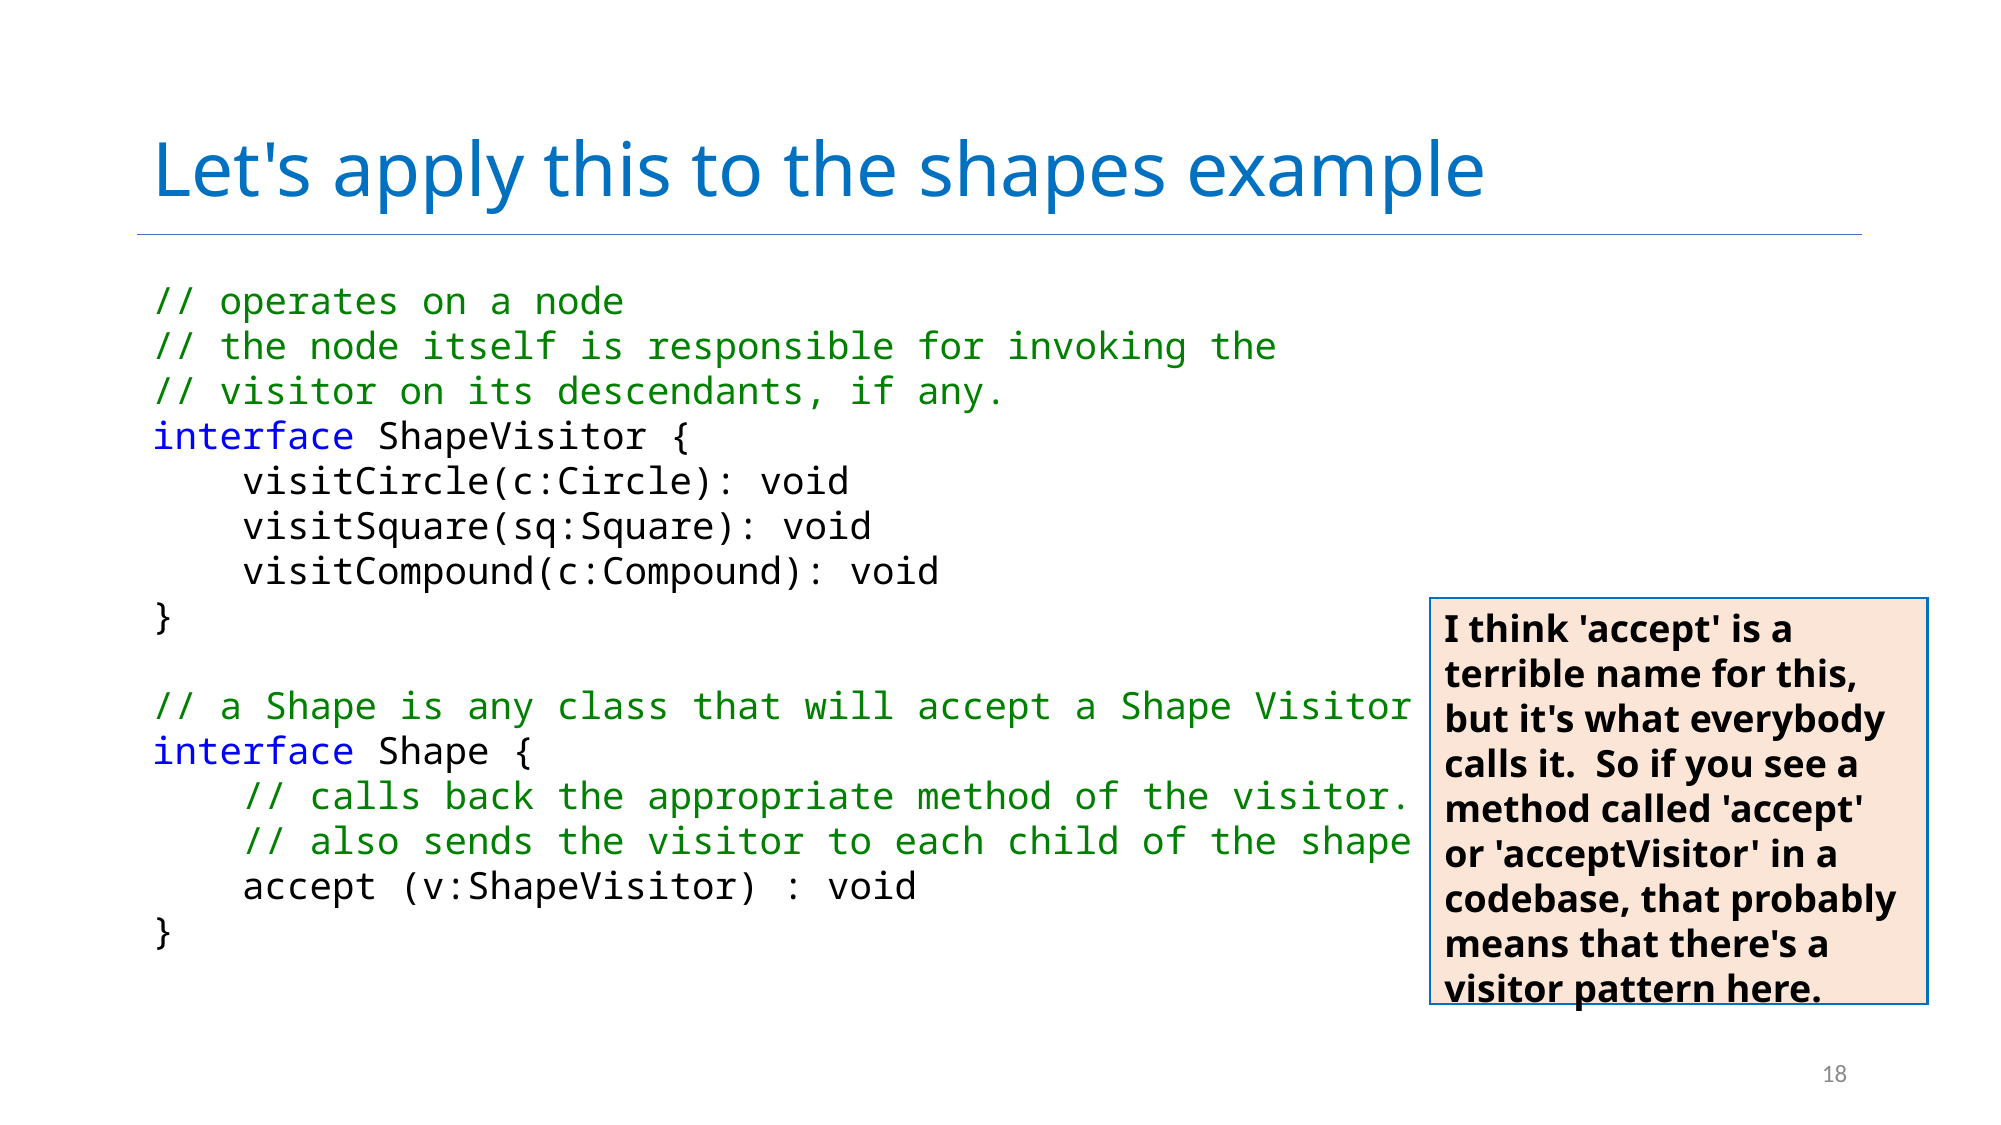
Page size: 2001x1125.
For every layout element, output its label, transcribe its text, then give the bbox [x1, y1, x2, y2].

slide_number 18 [1412, 1042, 1863, 1103]
text_box // operates on a node // the node itself is responsible for invoking the // visitor on its descendants, if any. interface ShapeVisitor { visitCircle(c:Circle): void visitSquare(sq:Square): void visitCompound(c:Compound): void } // a Shape is any class that will accept a Shape Visitor interface Shape { // calls back the appropriate method of the visitor. // also sends the visitor to each child of the shape accept (v:ShapeVisitor) : void } [137, 269, 1534, 960]
title Let's apply this to the shapes example [137, 3, 1863, 221]
text_box I think 'accept' is a terrible name for this, but it's what everybody calls it. So if you see a method called 'accept' or 'acceptVisitor' in a codebase, that probably means that there's a visitor pattern here. [1429, 597, 1929, 1005]
